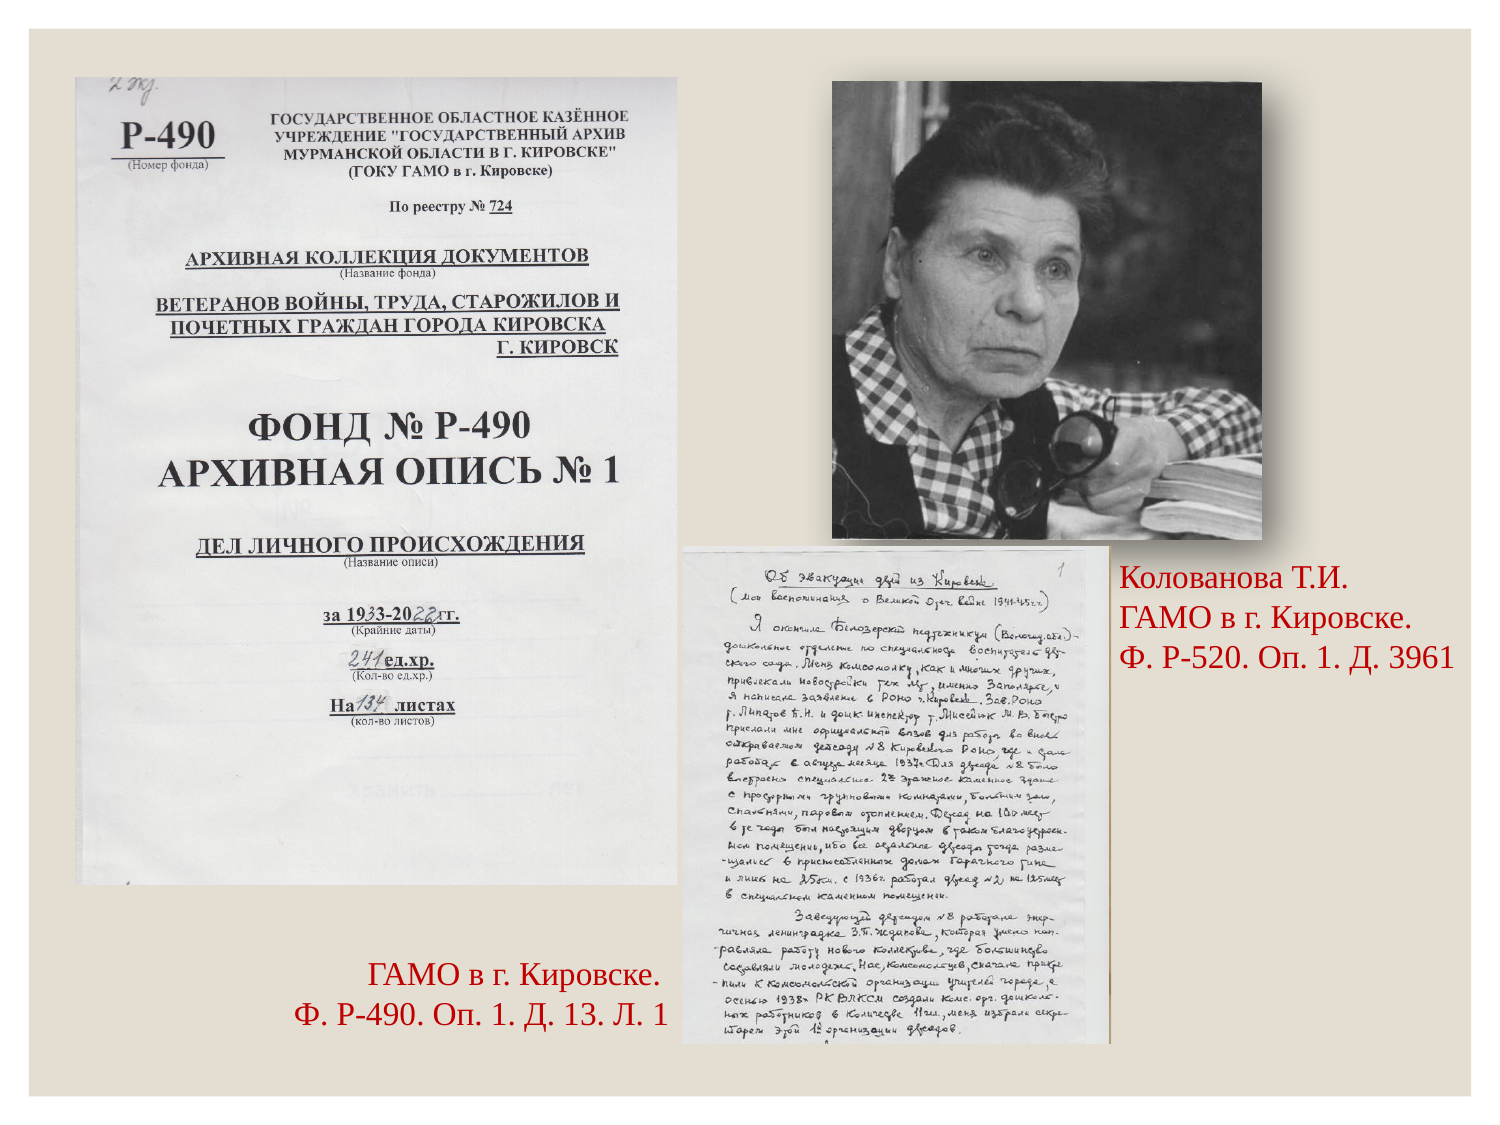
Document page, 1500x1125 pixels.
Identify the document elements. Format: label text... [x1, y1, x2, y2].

picture [75, 77, 678, 885]
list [682, 546, 1111, 1044]
text_box ГАМО в г. Кировске. Ф. Р-490. Оп. 1. Д. 13. Л. 1 [236, 945, 676, 1040]
picture [832, 81, 1262, 540]
text_box Колованова Т.И. ГАМО в г. Кировске. Ф. Р-520. Оп. 1. Д. 3961 [1117, 548, 1483, 683]
